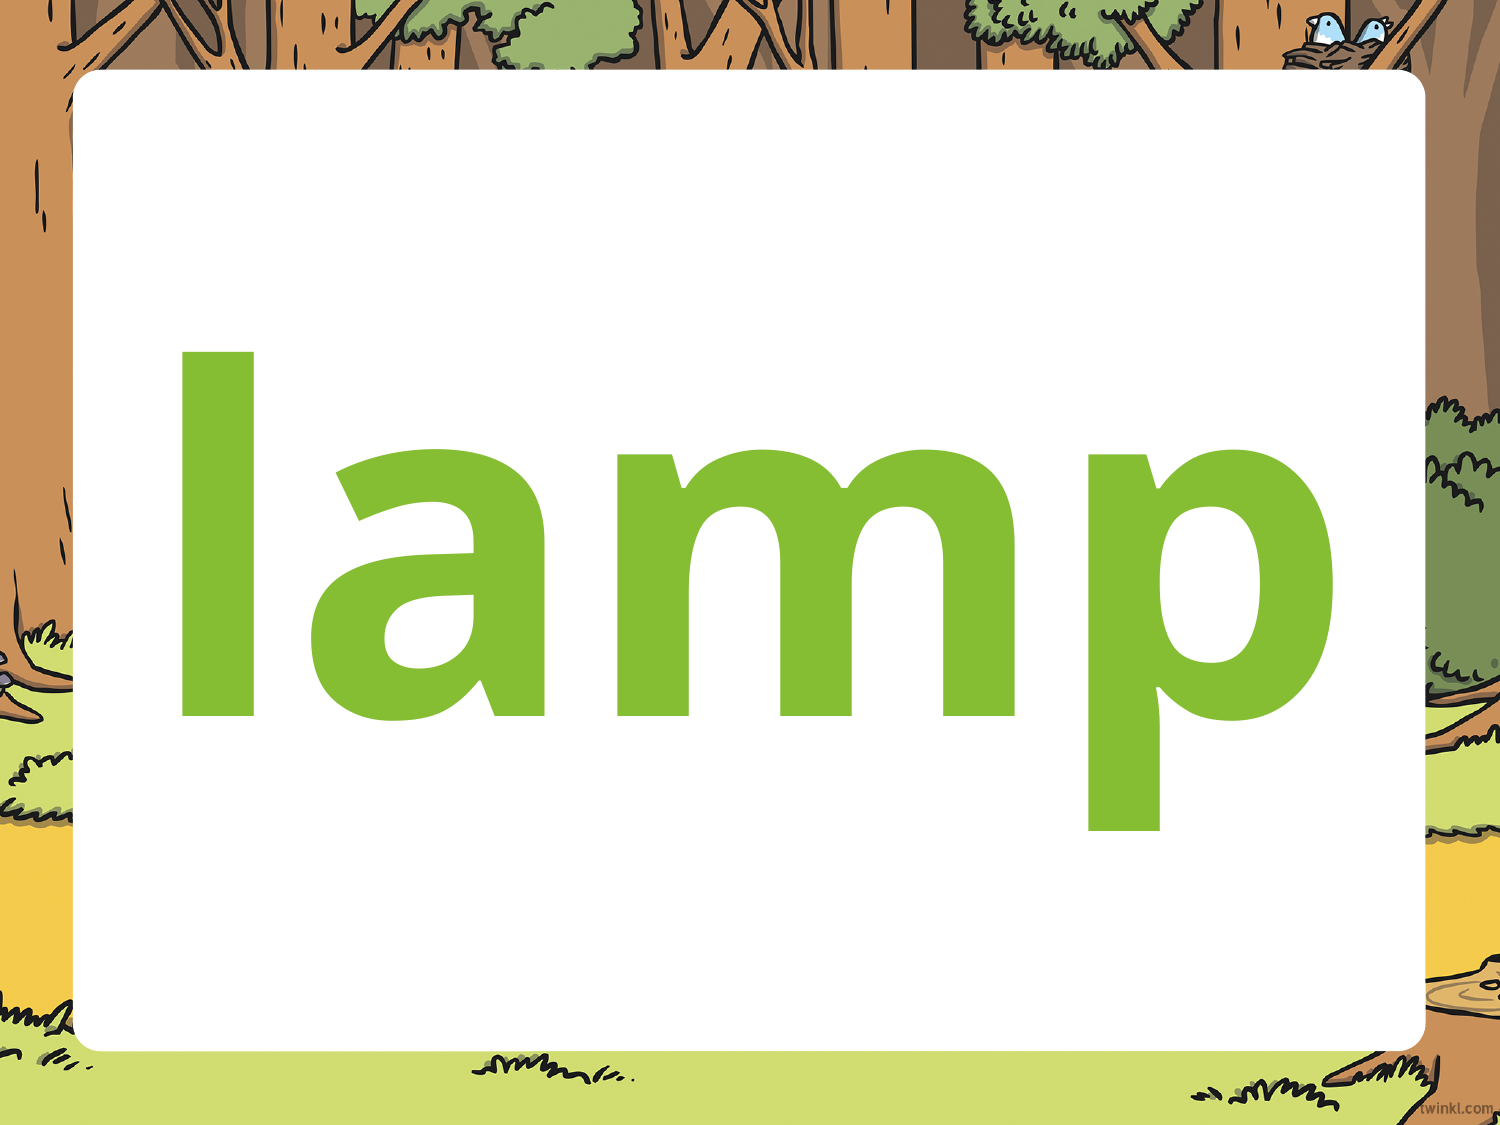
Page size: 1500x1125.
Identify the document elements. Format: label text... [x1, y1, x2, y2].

picture [0, 0, 1500, 1125]
text_box lamp [87, 89, 1412, 1036]
